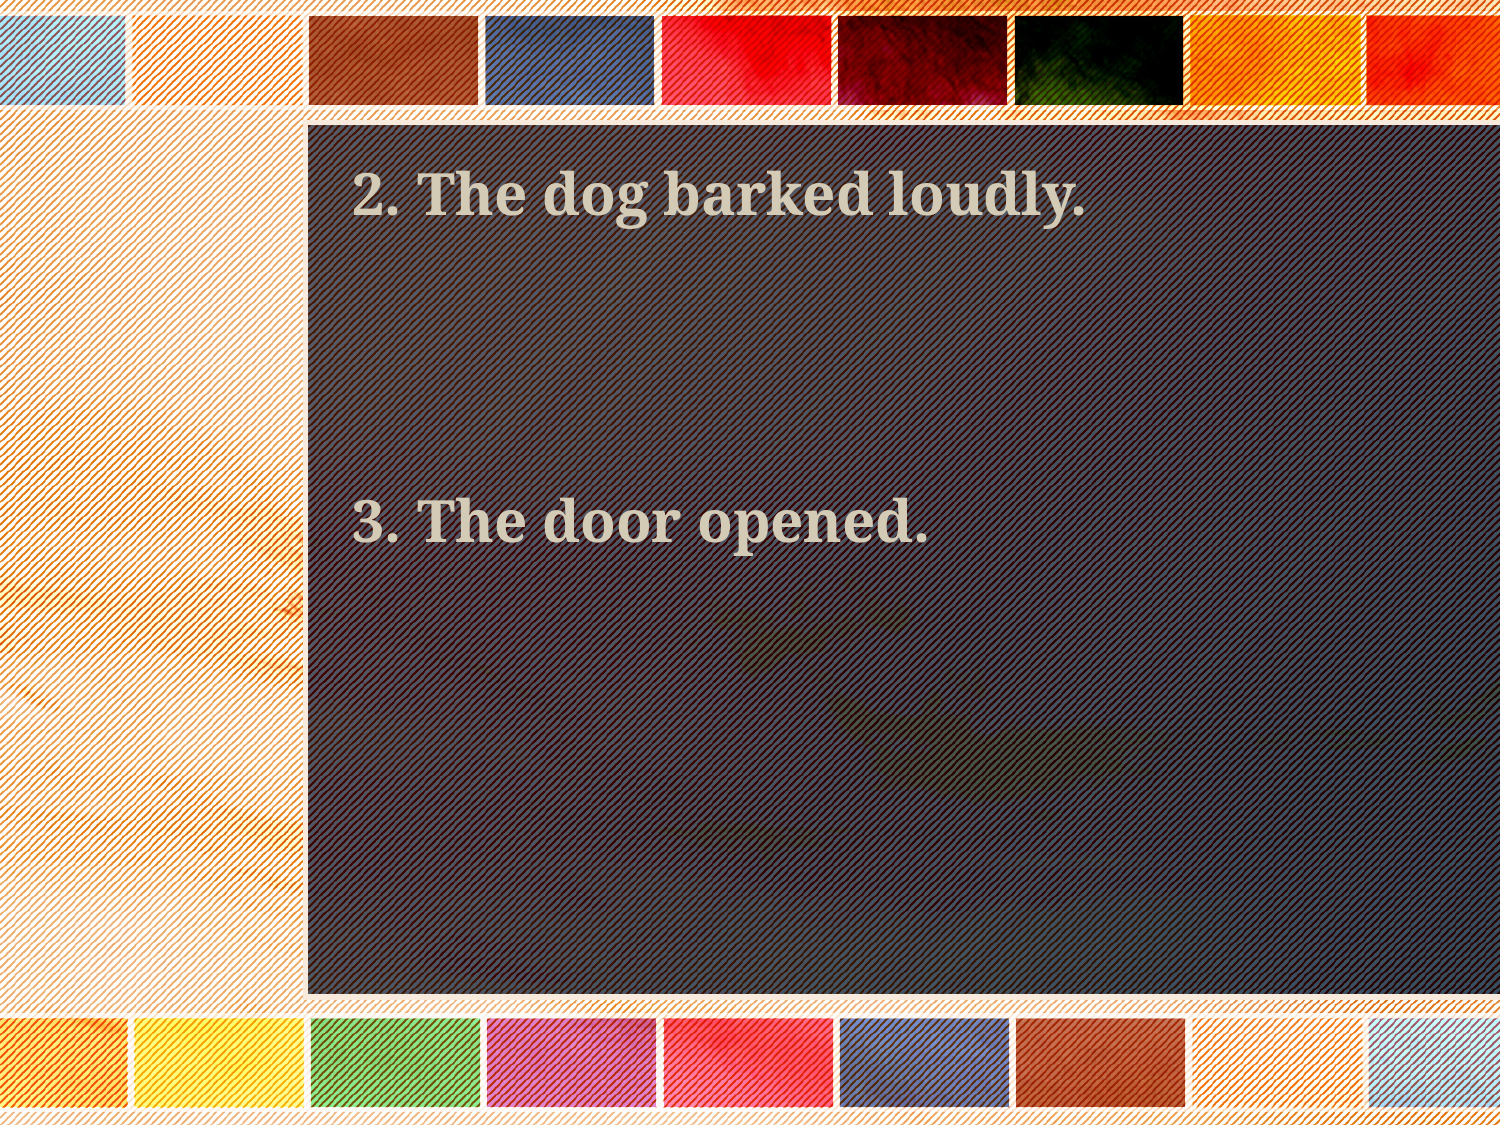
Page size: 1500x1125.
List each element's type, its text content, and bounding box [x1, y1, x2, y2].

picture [0, 0, 1500, 1125]
list 2. The dog barked loudly. 3. The door opened. [337, 149, 1463, 1050]
